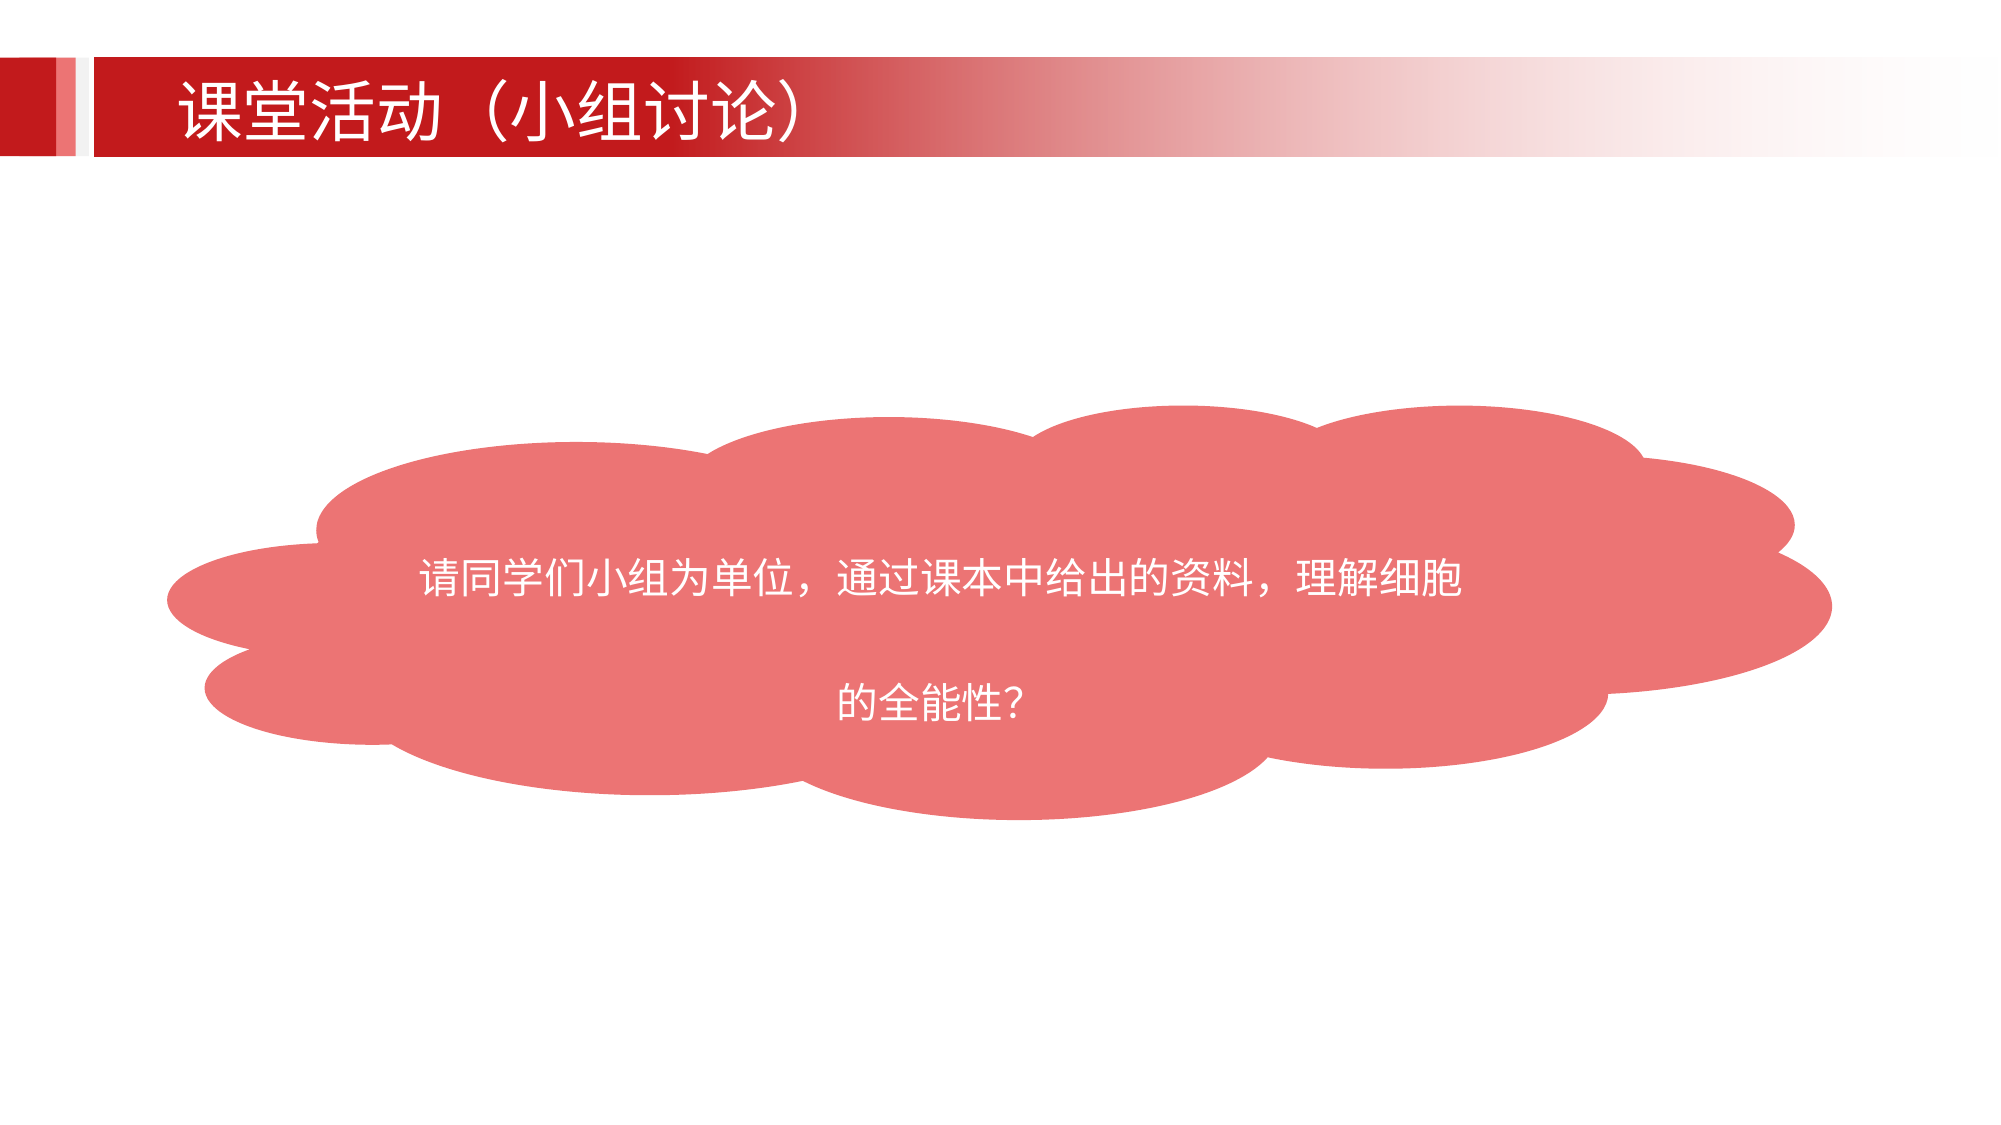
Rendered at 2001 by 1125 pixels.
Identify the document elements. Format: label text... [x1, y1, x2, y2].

text_box 请同学们小组为单位，通过课本中给出的资料，理解细胞的全能性？ [167, 405, 1833, 821]
text_box 课堂活动（小组讨论） [166, 60, 854, 160]
